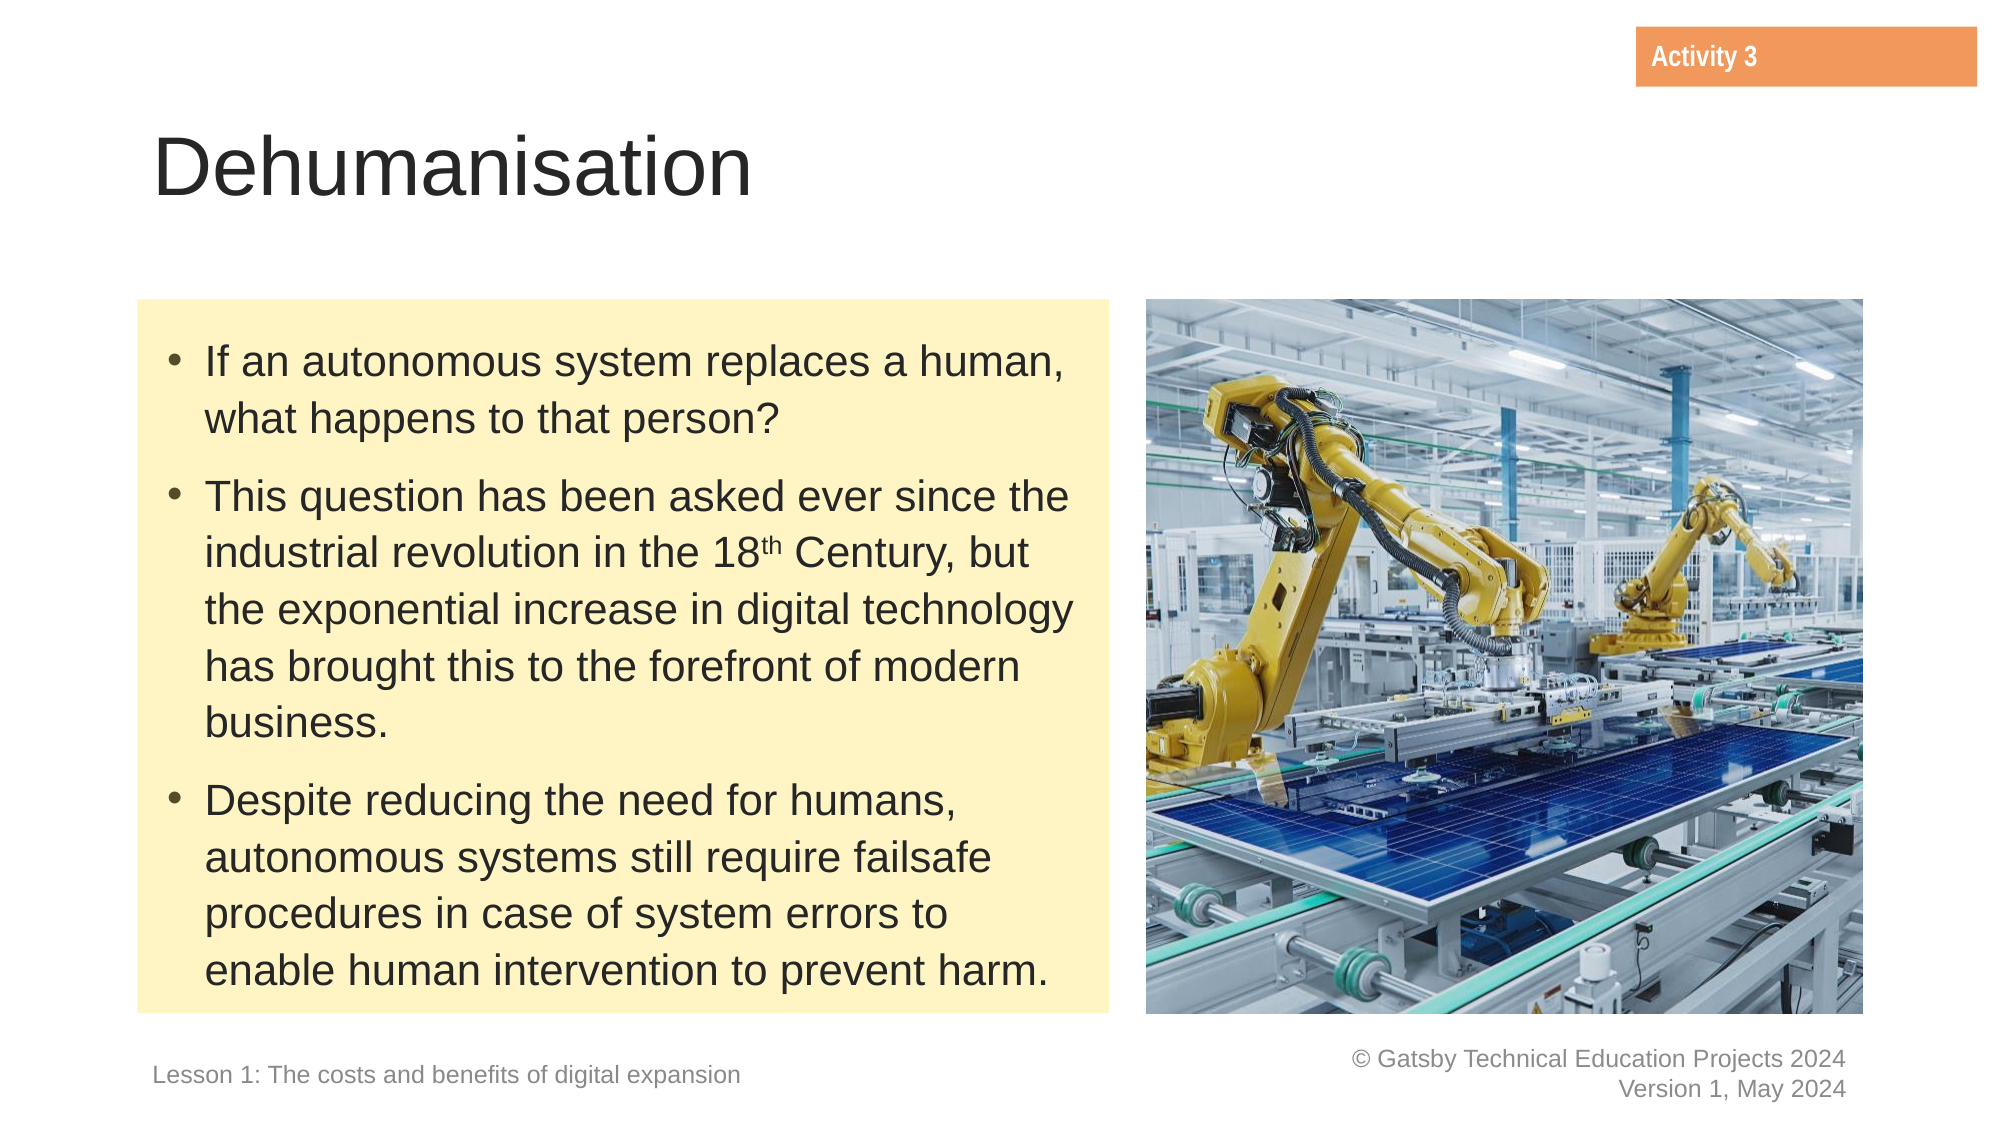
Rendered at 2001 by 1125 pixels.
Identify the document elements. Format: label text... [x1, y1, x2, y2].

title Dehumanisation [137, 59, 1863, 278]
list Activity 3 [1636, 26, 1978, 87]
picture [1146, 299, 1863, 1014]
list Lesson 1: The costs and benefits of digital expansion [137, 1042, 829, 1103]
list If an autonomous system replaces a human, what happens to that person? This question has been asked ever since the industrial revolution in the 18th Century, but the exponential increase in digital technology has brought this to the forefront of modern business. Despite reducing the need for humans, autonomous systems still require failsafe procedures in case of system errors to enable human intervention to prevent harm. [137, 299, 1109, 1014]
